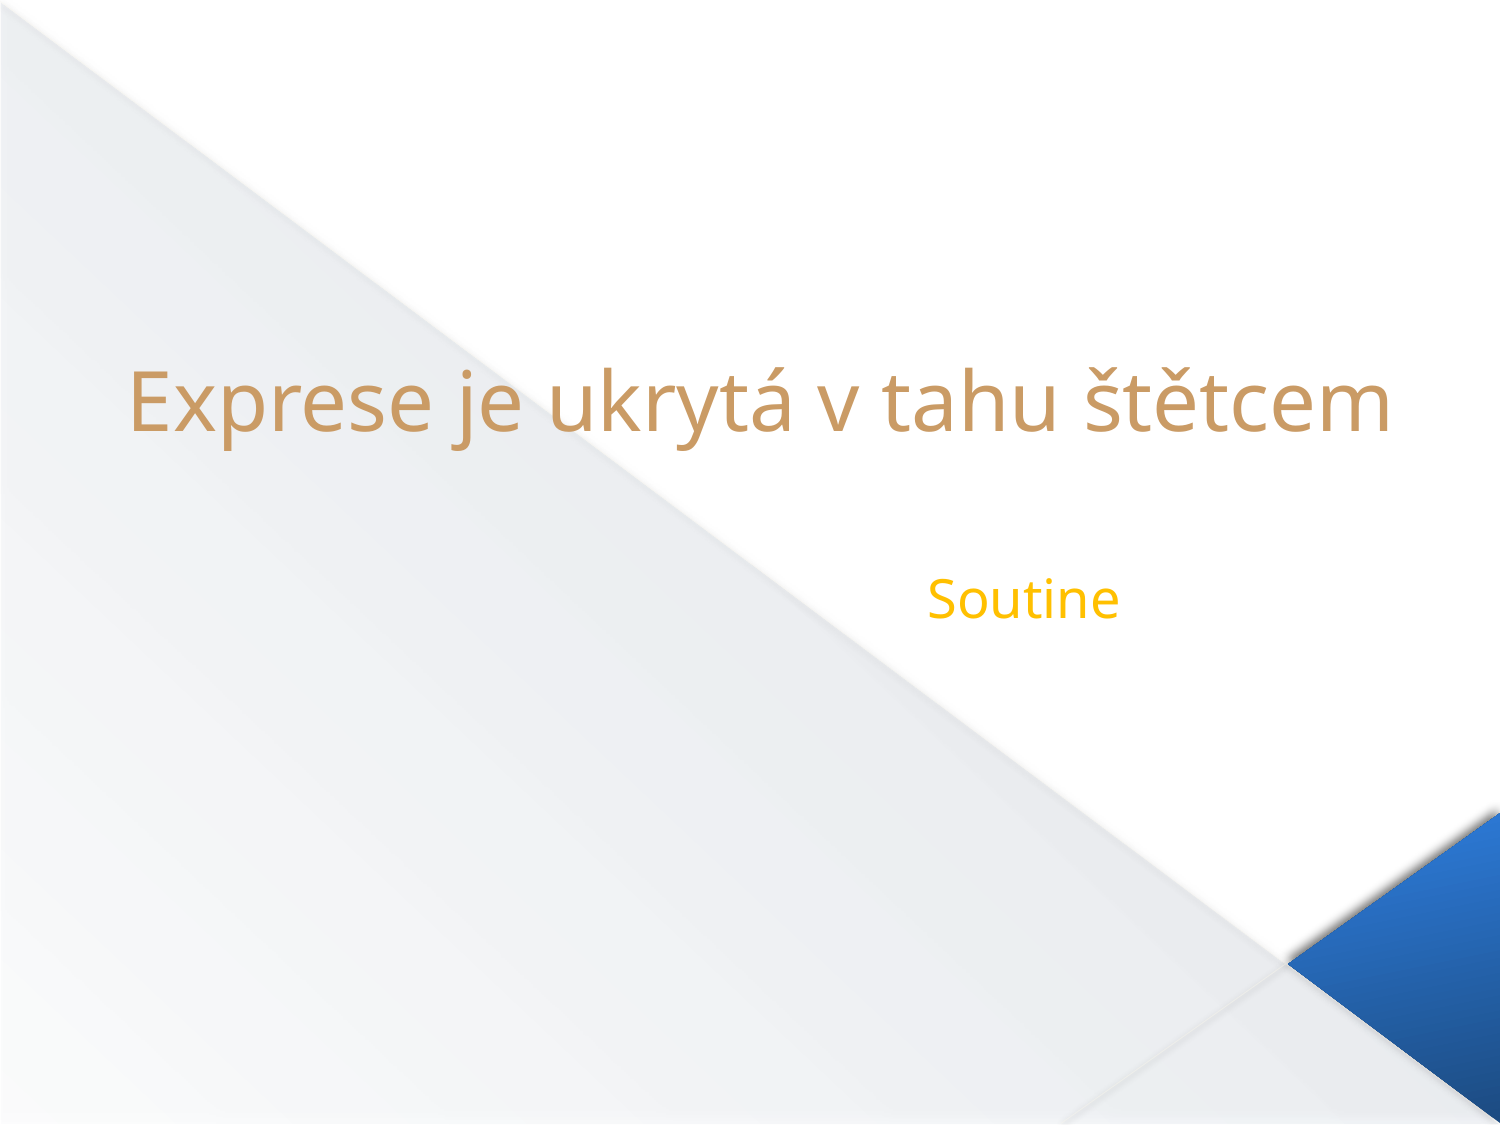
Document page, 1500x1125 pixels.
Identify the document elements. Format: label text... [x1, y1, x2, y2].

text_box Soutine [100, 491, 1423, 779]
text_box Exprese je ukrytá v tahu štětcem [112, 314, 1435, 556]
